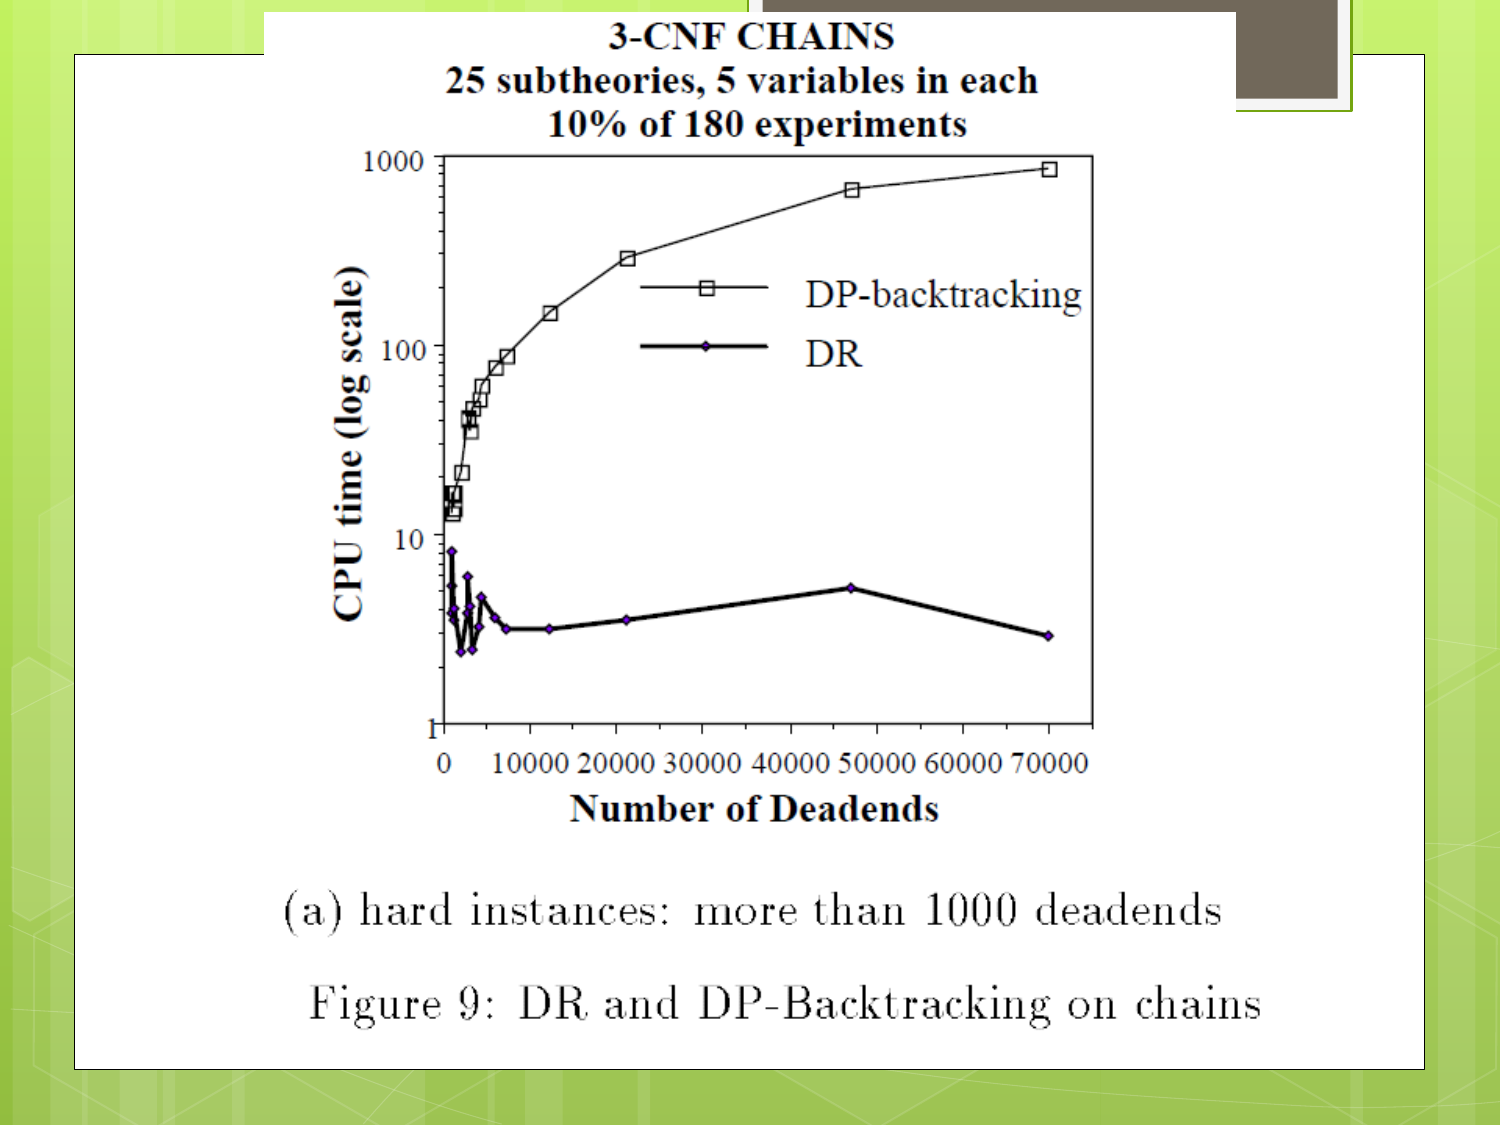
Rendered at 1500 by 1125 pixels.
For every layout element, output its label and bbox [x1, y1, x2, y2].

picture [263, 12, 1237, 951]
picture [299, 974, 1263, 1035]
footer [761, 960, 1336, 1020]
